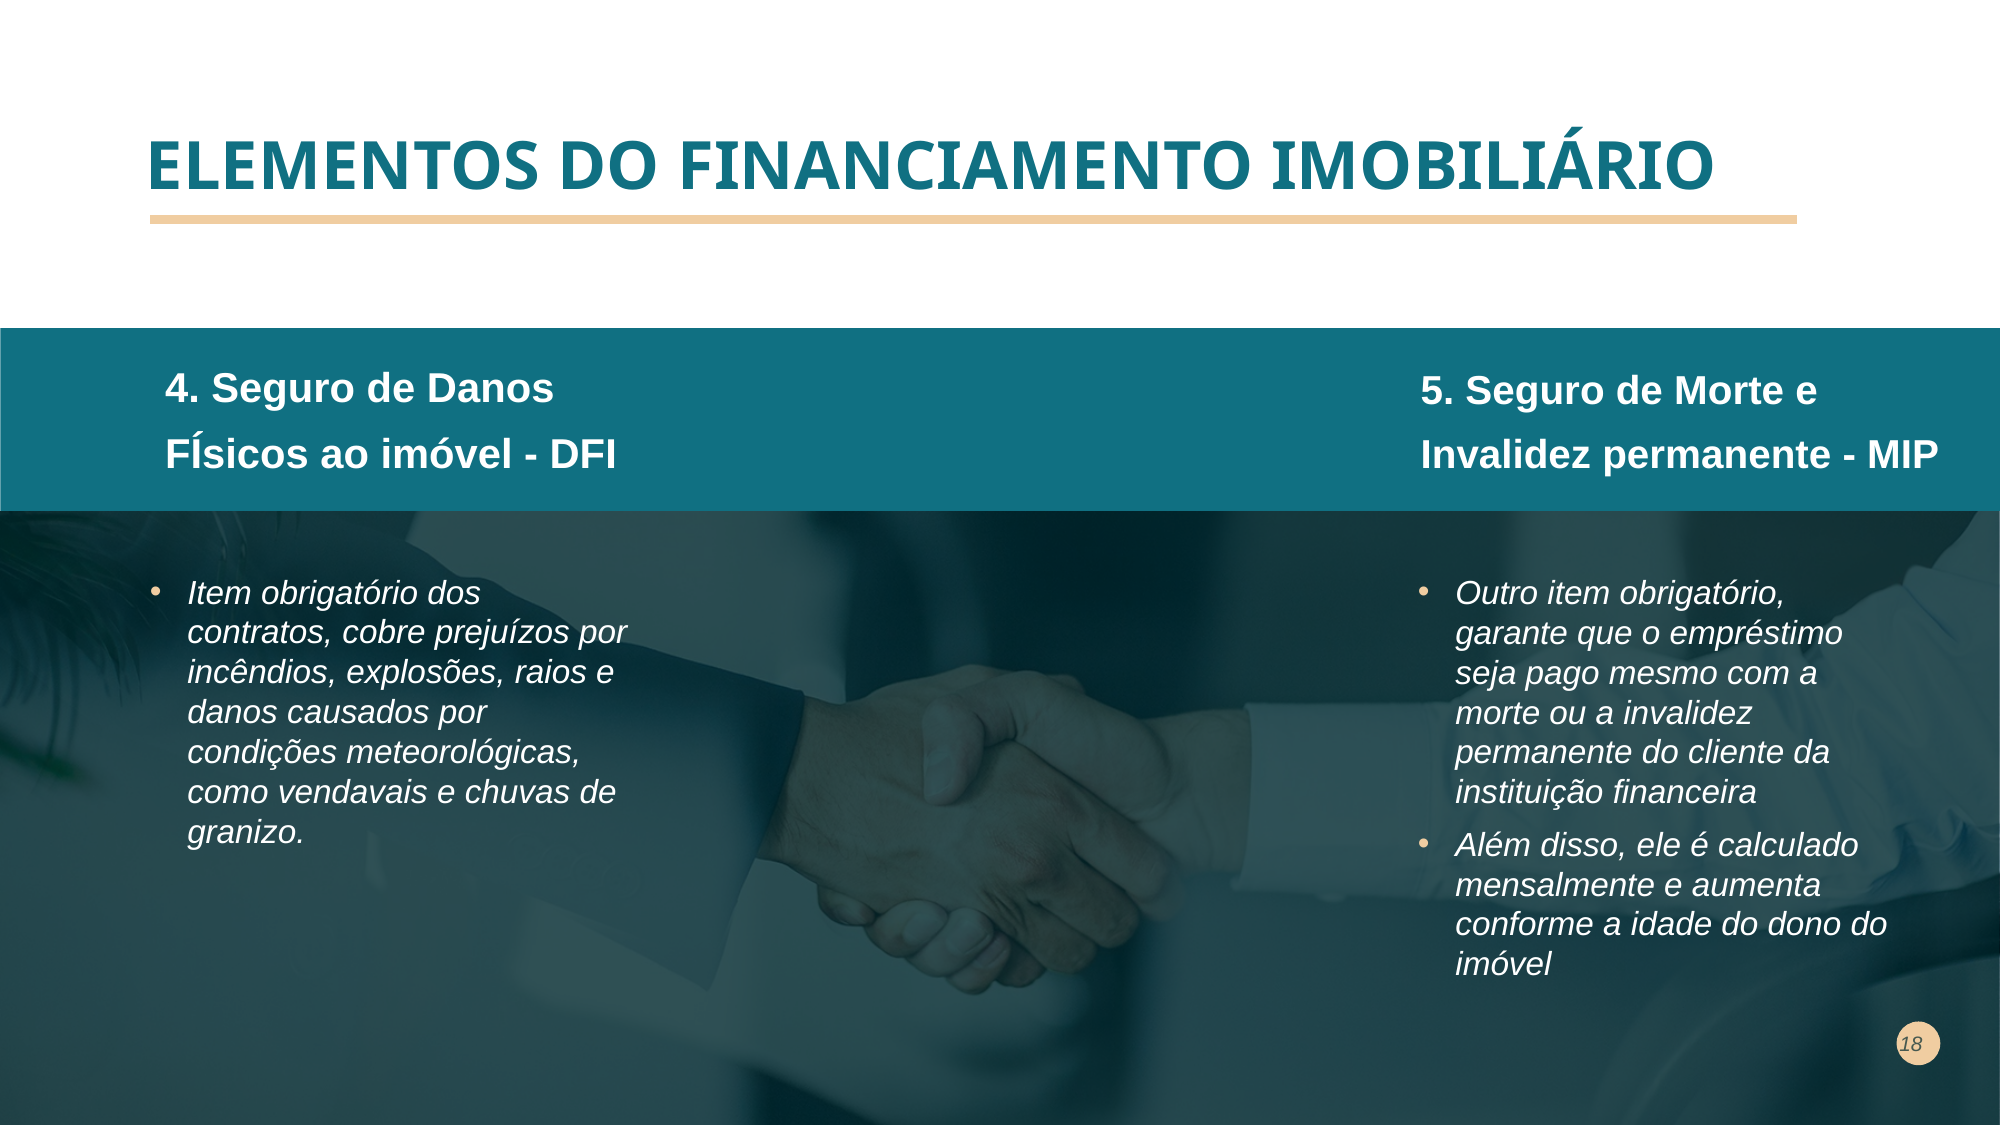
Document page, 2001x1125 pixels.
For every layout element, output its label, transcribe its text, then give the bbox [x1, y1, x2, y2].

list 4. Seguro de Danos FÍsicos ao imóvel - DFI [150, 349, 763, 485]
text_box 5. Seguro de Morte e Invalidez permanente - MIP [1405, 349, 1969, 486]
title ELEMENTOS DO FINANCIAMENTO IMOBILIÁRIO [130, 59, 1856, 277]
picture [0, 511, 2000, 1125]
